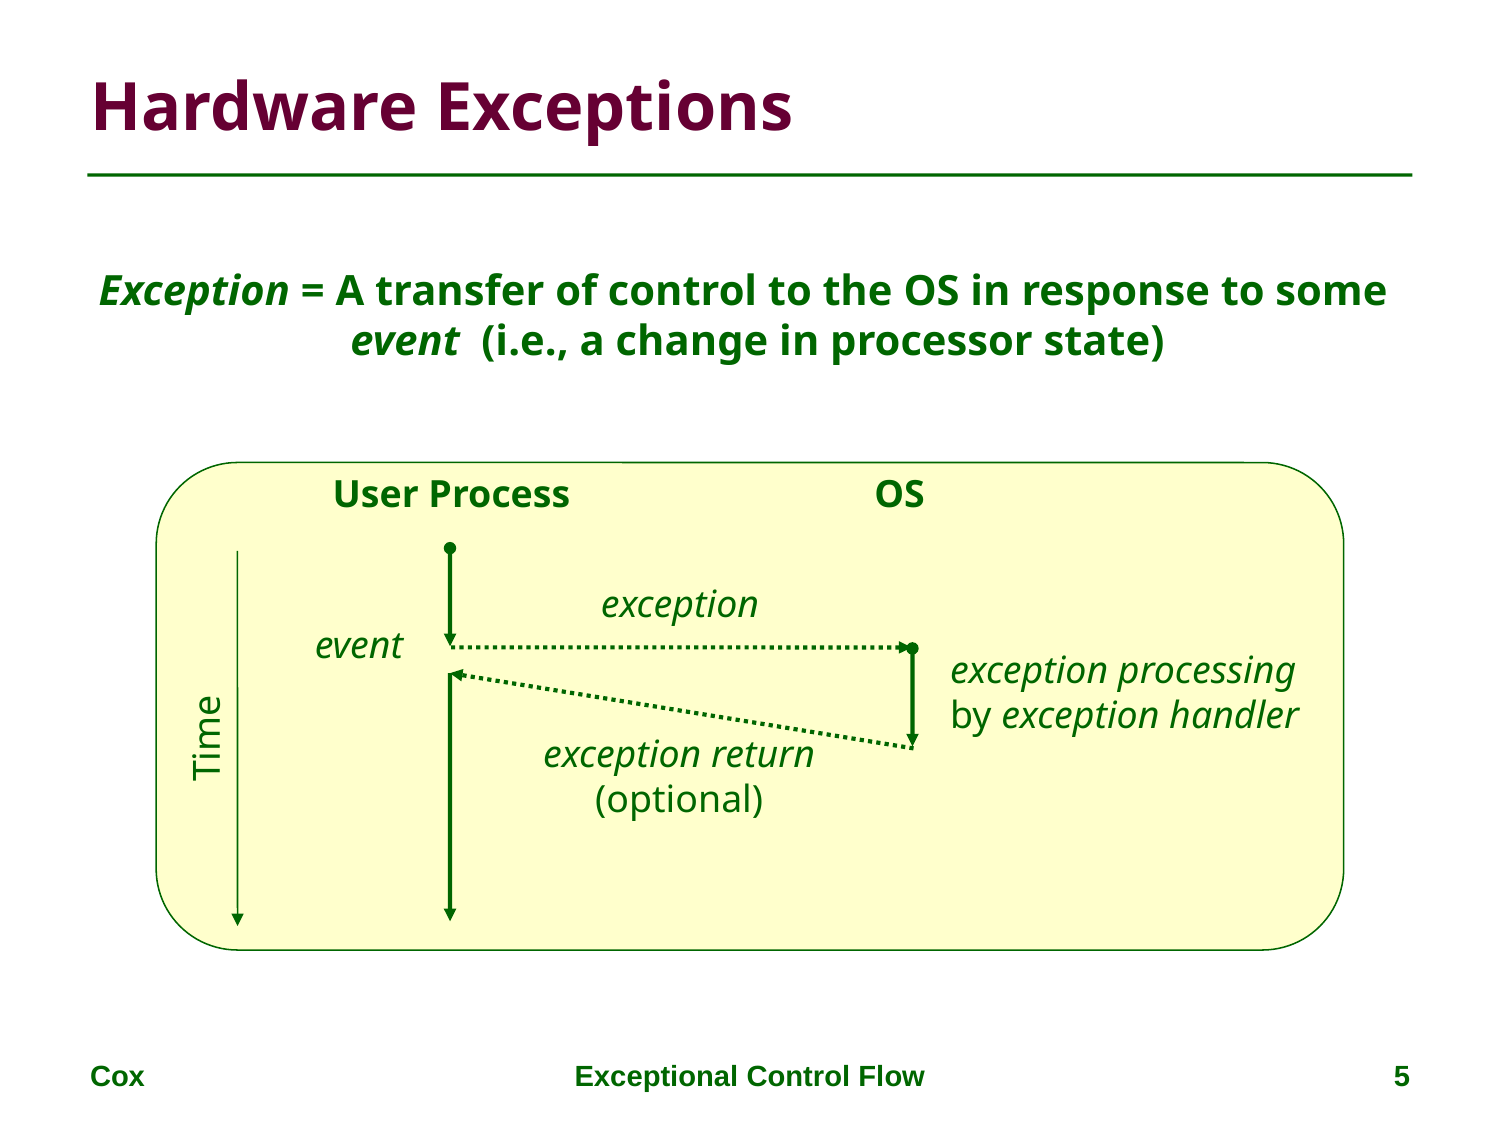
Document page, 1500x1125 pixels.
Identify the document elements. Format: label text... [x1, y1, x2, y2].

slide_number Cox [74, 1049, 426, 1103]
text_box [174, 462, 942, 927]
text_box [942, 462, 1344, 571]
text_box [945, 572, 1350, 747]
slide_number 5 [1074, 1049, 1426, 1103]
text_box [190, 755, 1344, 951]
text_box [156, 499, 169, 913]
title Hardware Exceptions [75, 45, 1425, 163]
list Exception = A transfer of control to the OS in response to some event (i.e., a change in processor state) [75, 256, 1412, 388]
footer Exceptional Control Flow [512, 1049, 988, 1103]
